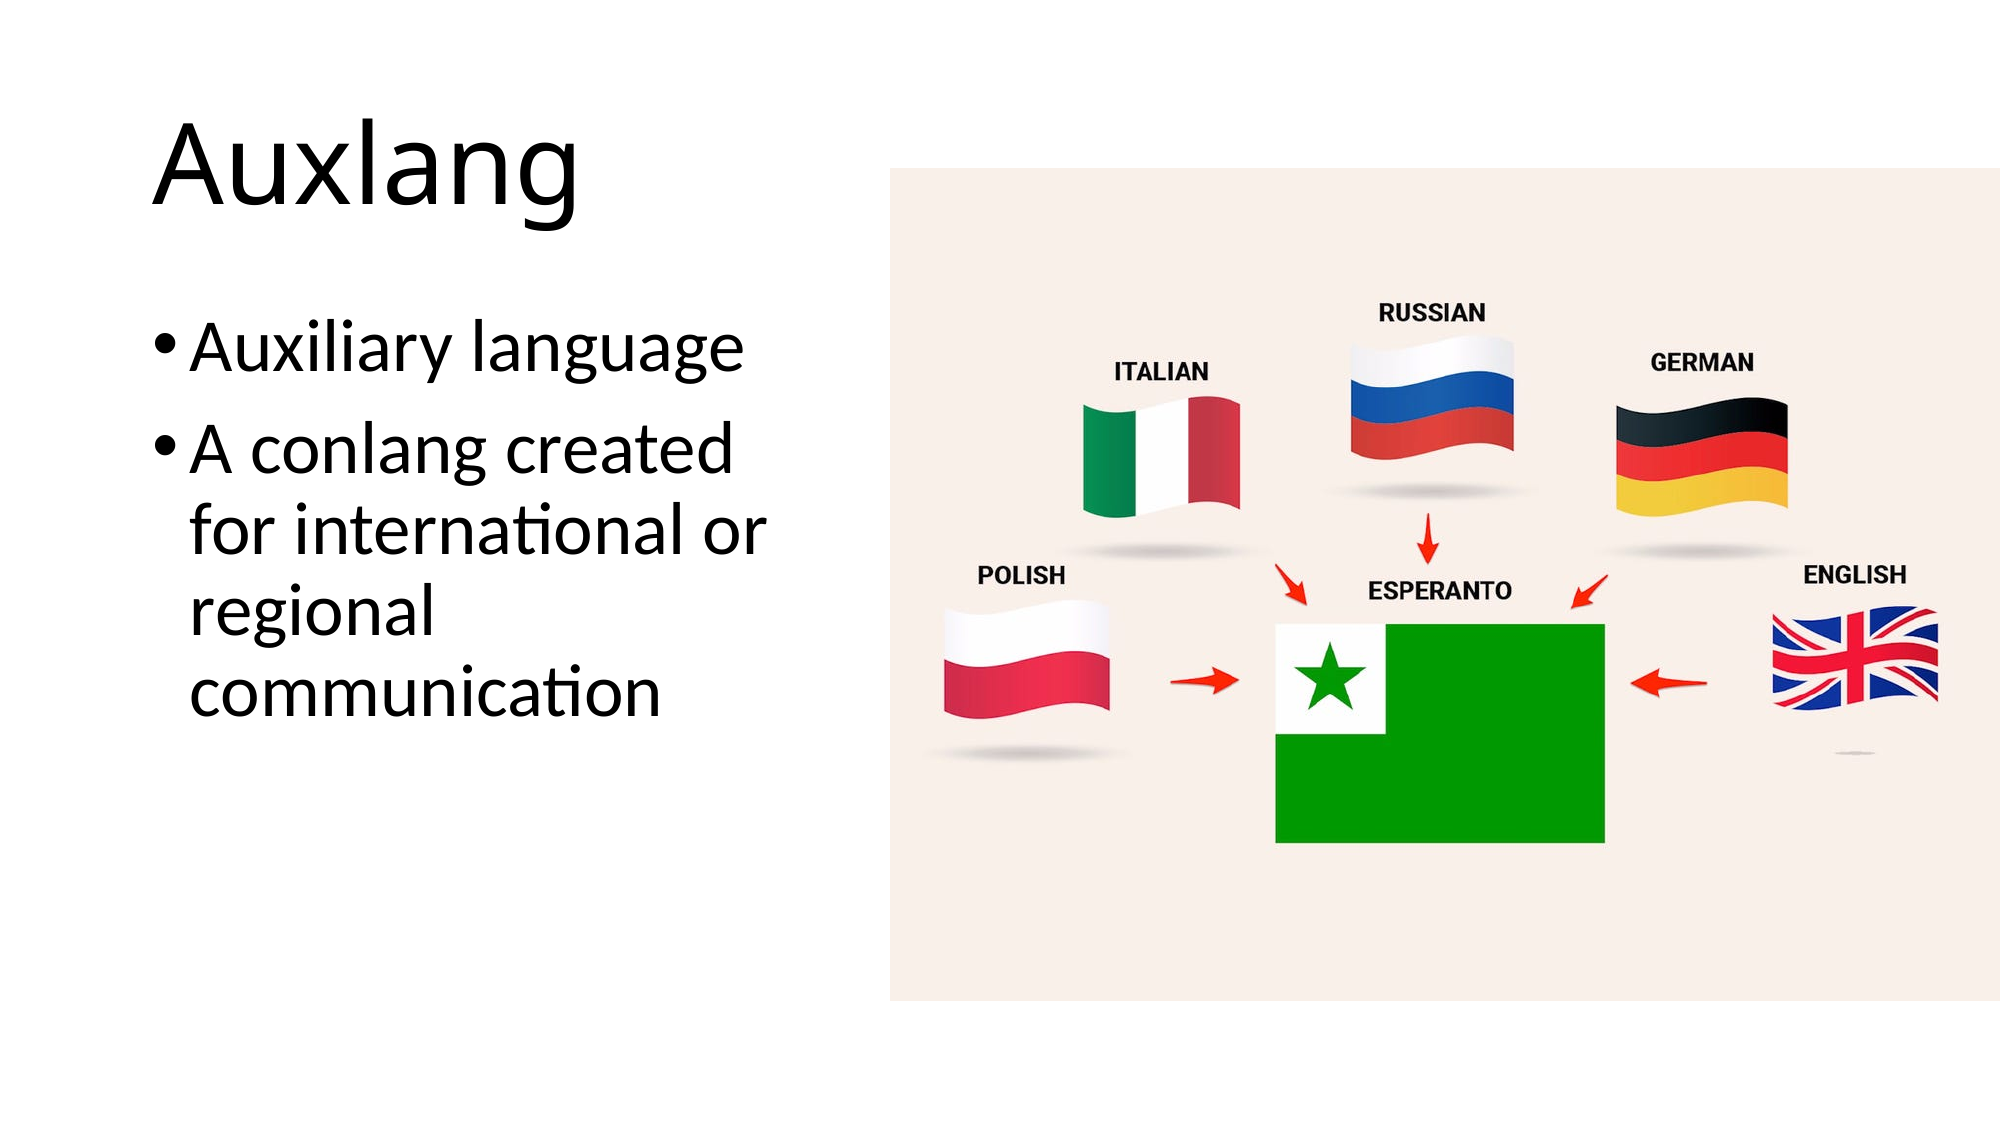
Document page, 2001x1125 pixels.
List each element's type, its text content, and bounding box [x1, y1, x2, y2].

title Auxlang [137, 59, 1863, 278]
list Auxiliary language A conlang created for international or regional communication [137, 299, 838, 1014]
picture [890, 168, 2000, 1001]
